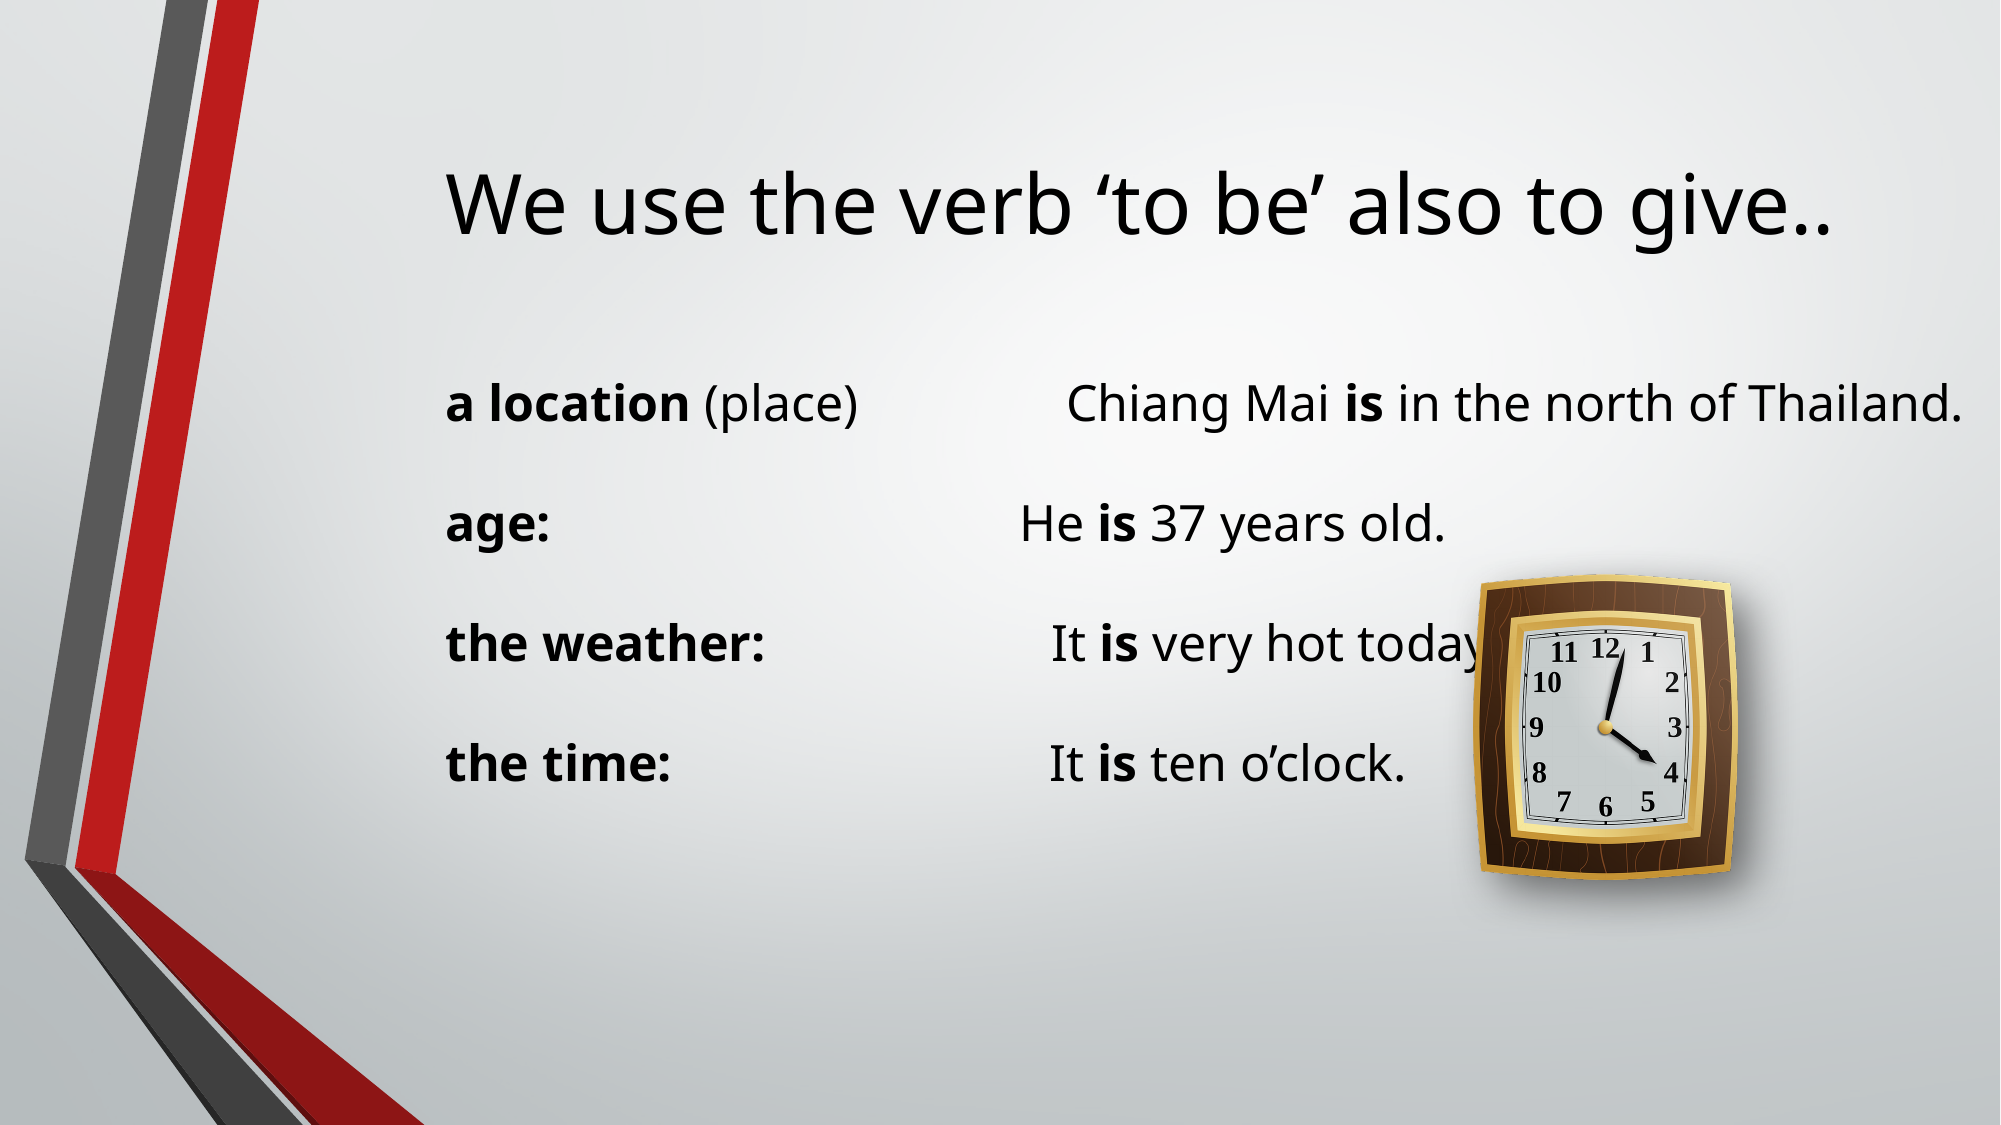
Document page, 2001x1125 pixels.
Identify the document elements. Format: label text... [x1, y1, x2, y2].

picture [1472, 550, 1739, 904]
title We use the verb ‘to be’ also to give.. a location (place) Chiang Mai is in the north of Thailand. age: He is 37 years old. the weather: It is very hot today. the time: It is ten o’clock. [430, 205, 2000, 1038]
